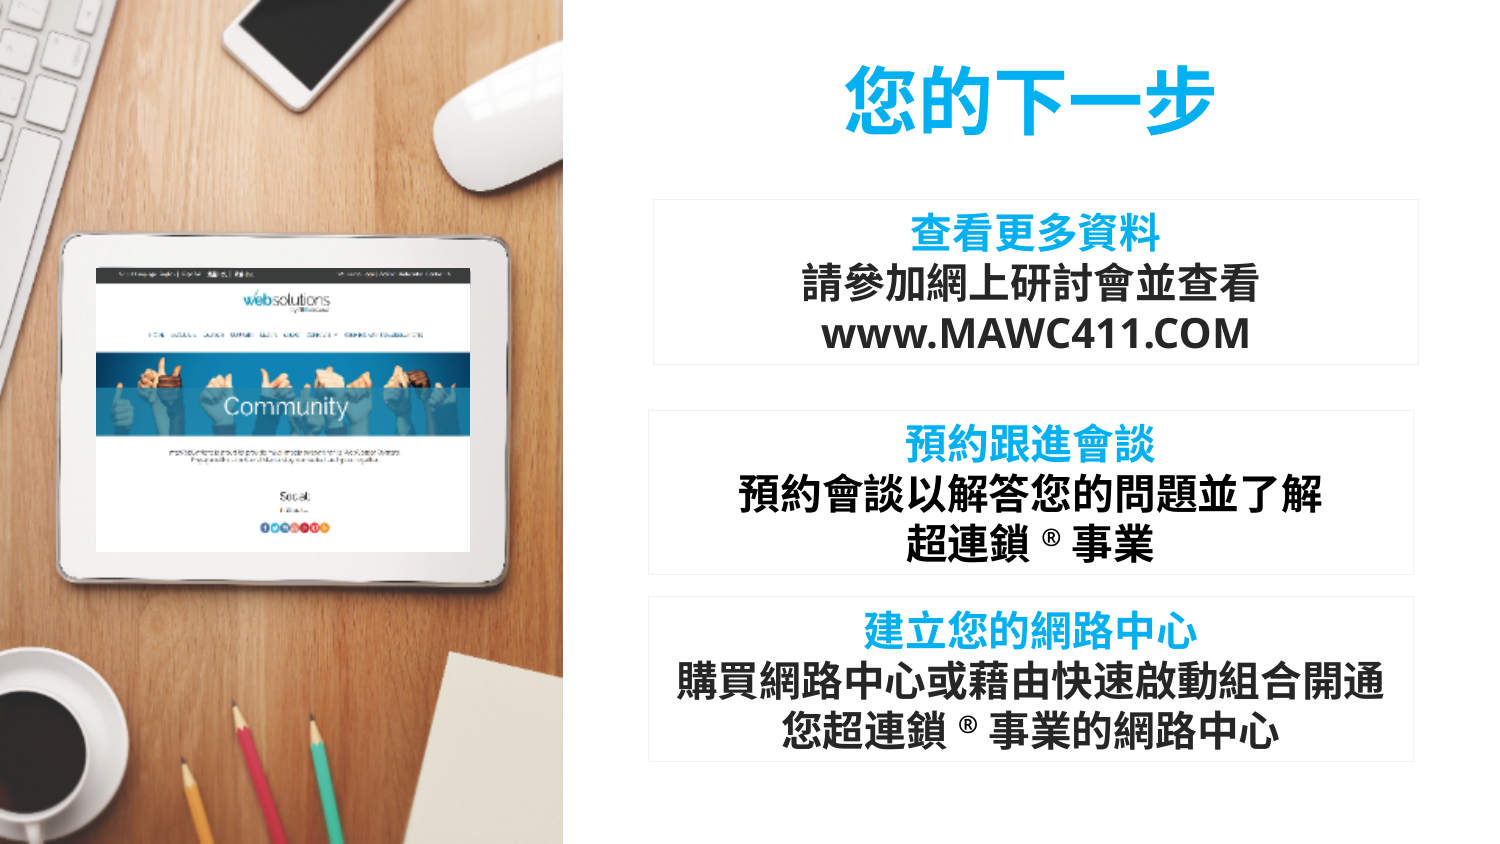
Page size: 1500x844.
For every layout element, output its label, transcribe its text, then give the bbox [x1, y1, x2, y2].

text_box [0, 0, 563, 844]
text_box 預約跟進會談 預約會談以解答您的問題並了解 超連鎖®事業 [648, 410, 1414, 575]
text_box 建立您的網路中心 購買網路中心或藉由快速啟動組合開通您超連鎖®事業的網路中心 [648, 596, 1414, 762]
text_box 查看更多資料 請參加網上研討會並查看www.MAWC411.COM [653, 199, 1419, 365]
text_box 您的下一步 [563, 46, 1499, 152]
